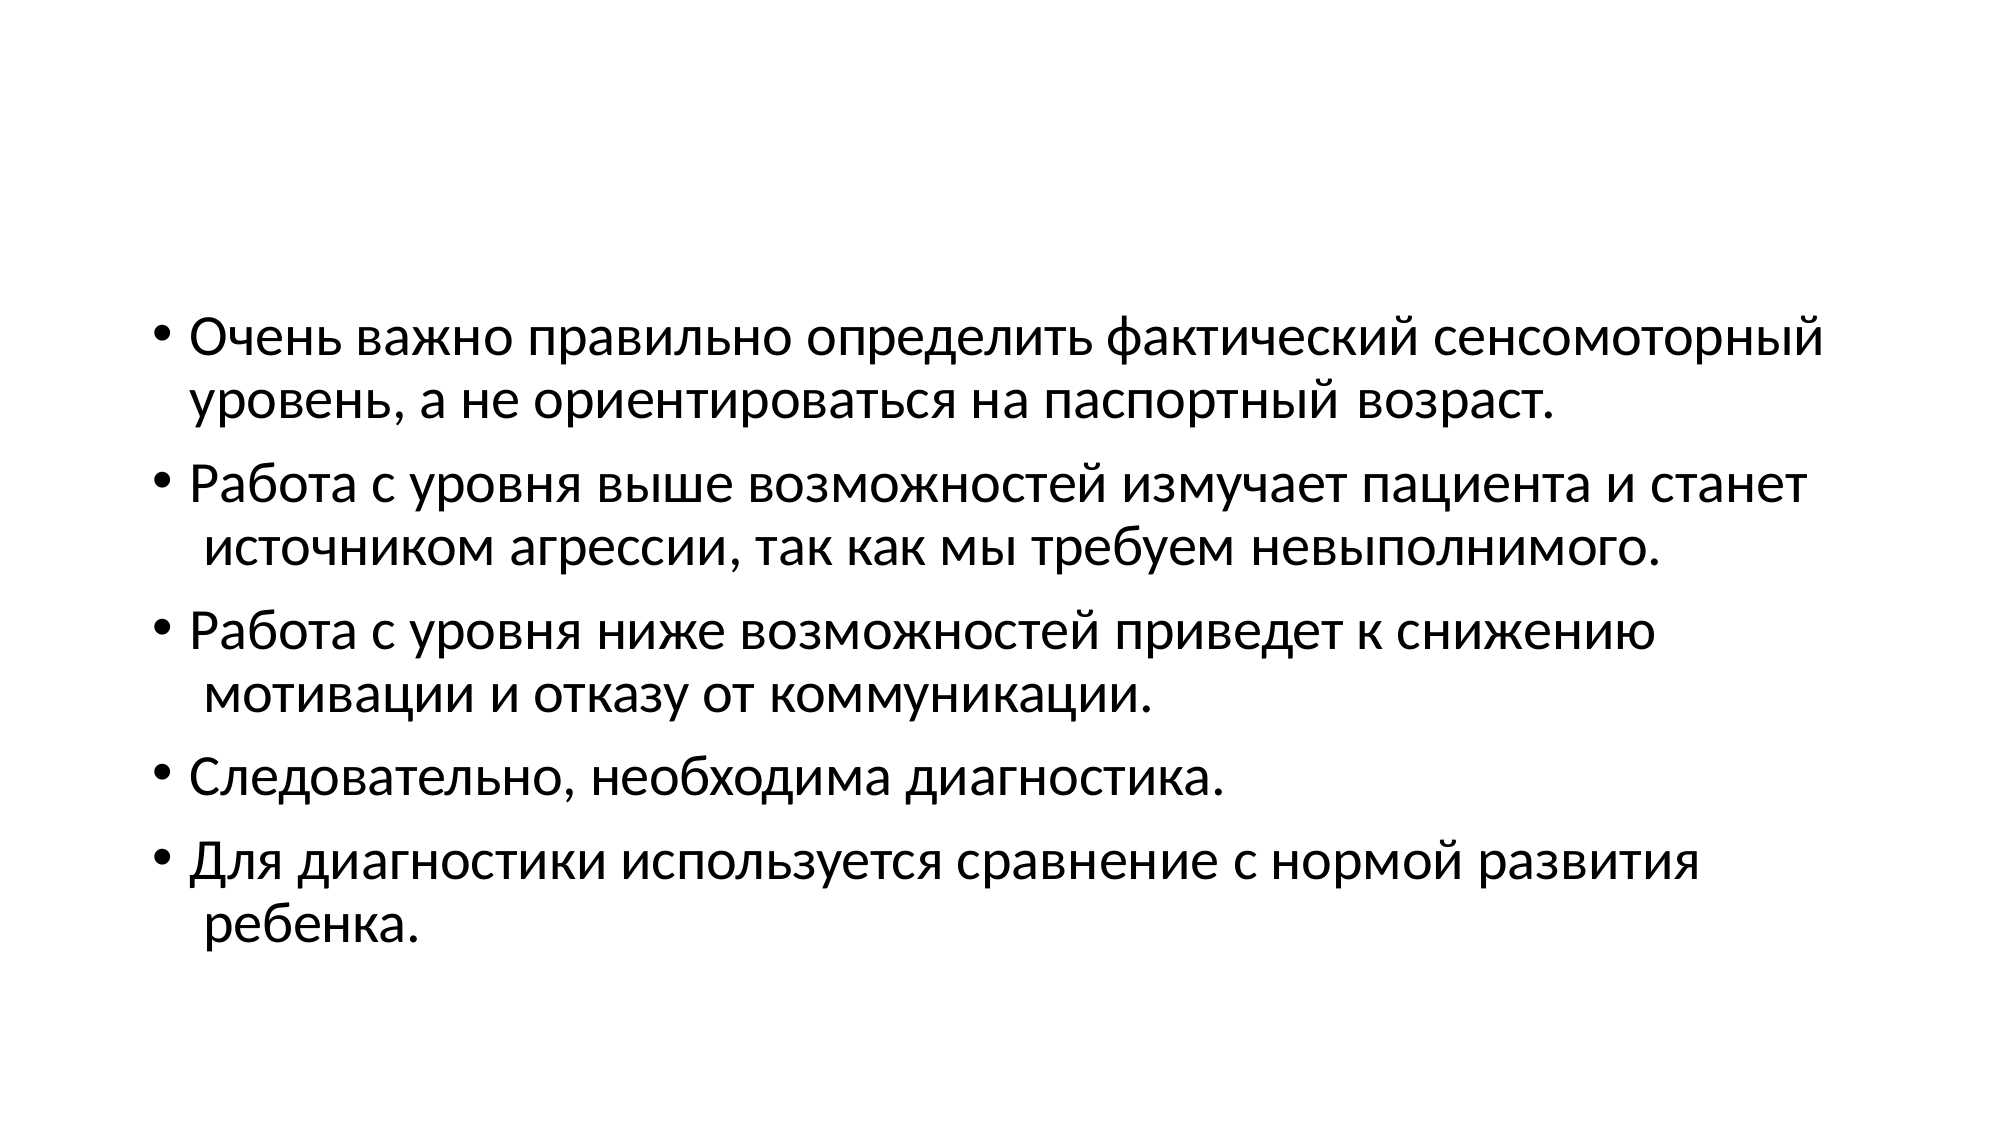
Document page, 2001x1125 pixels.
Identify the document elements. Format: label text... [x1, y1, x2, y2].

text_box Очень важно правильно определить фактический сенсомоторный уровень, а не ориентироваться на паспортный возраст. Работа с уровня выше возможностей измучает пациента и станет источником агрессии, так как мы требуем невыполнимого. Работа с уровня ниже возможностей приведет к снижению мотивации и отказу от коммуникации. Следовательно, необходима диагностика. Для диагностики используется сравнение с нормой развития ребенка. [150, 294, 1842, 955]
